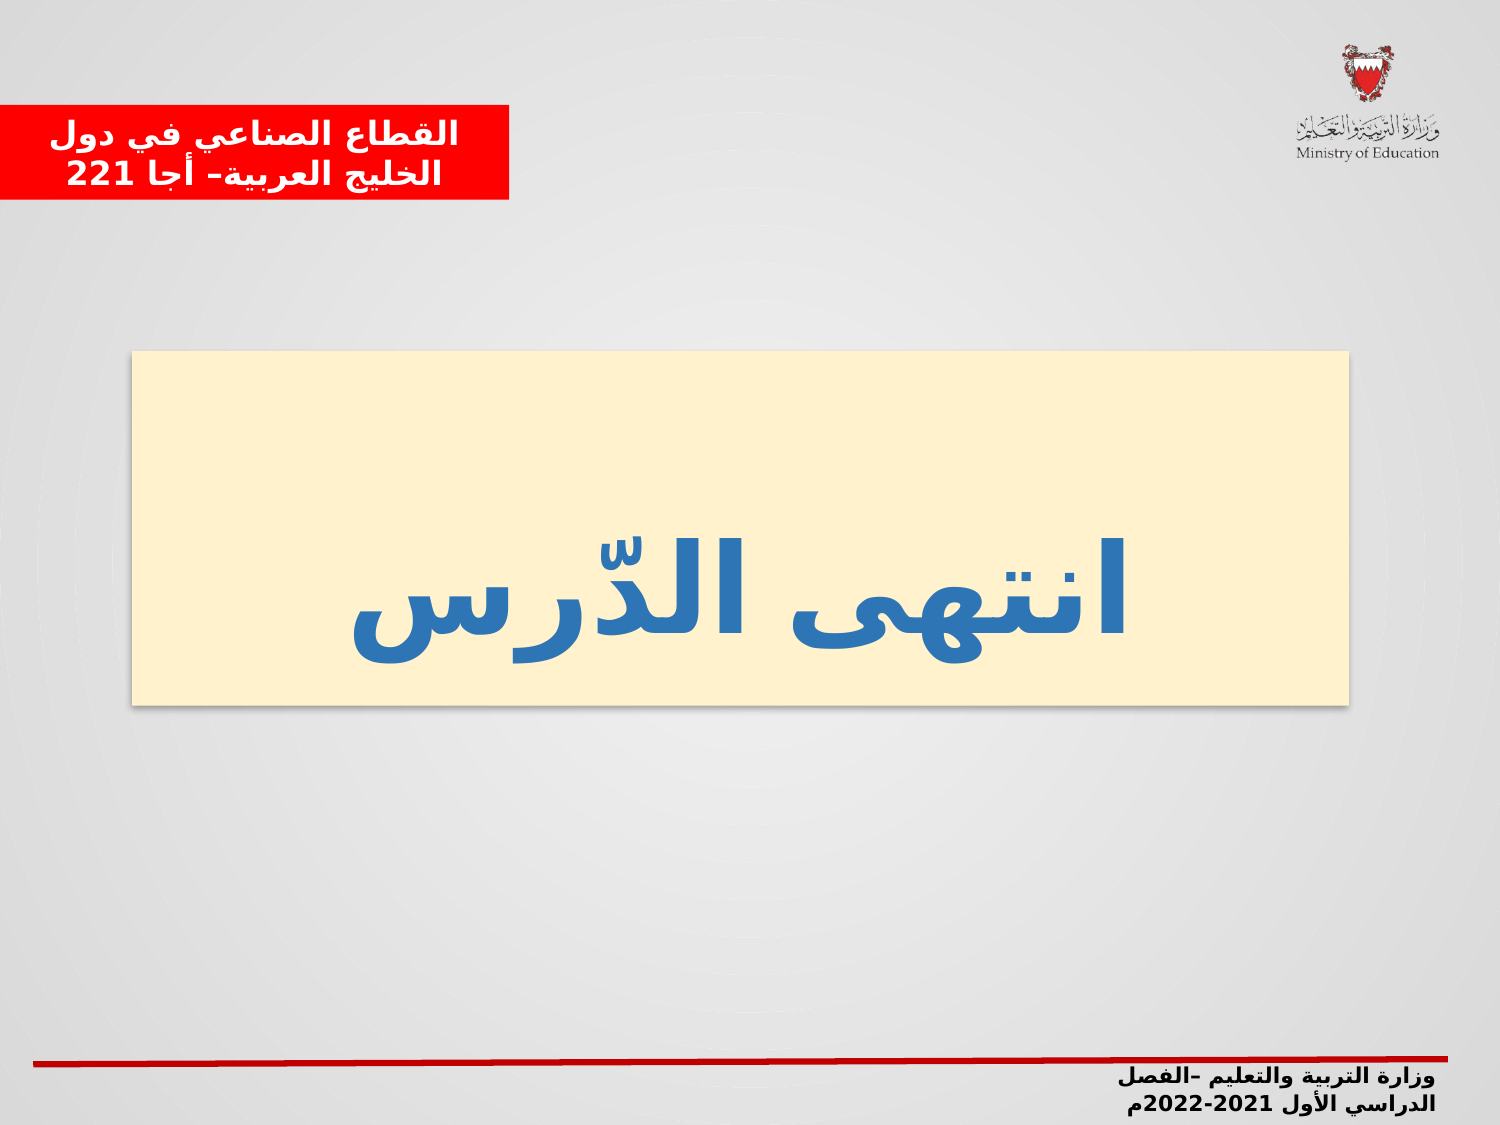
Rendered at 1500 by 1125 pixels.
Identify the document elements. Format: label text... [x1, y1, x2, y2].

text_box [33, 1059, 1448, 1065]
text_box وزارة التربية والتعليم –الفصل الدراسي الأول 2021-2022م [1027, 1065, 1448, 1112]
text_box انتهى الدّرس [132, 350, 1349, 706]
picture [1268, 26, 1471, 183]
text_box القطاع الصناعي في دول الخليج العربية– أجا 221 [0, 104, 510, 200]
